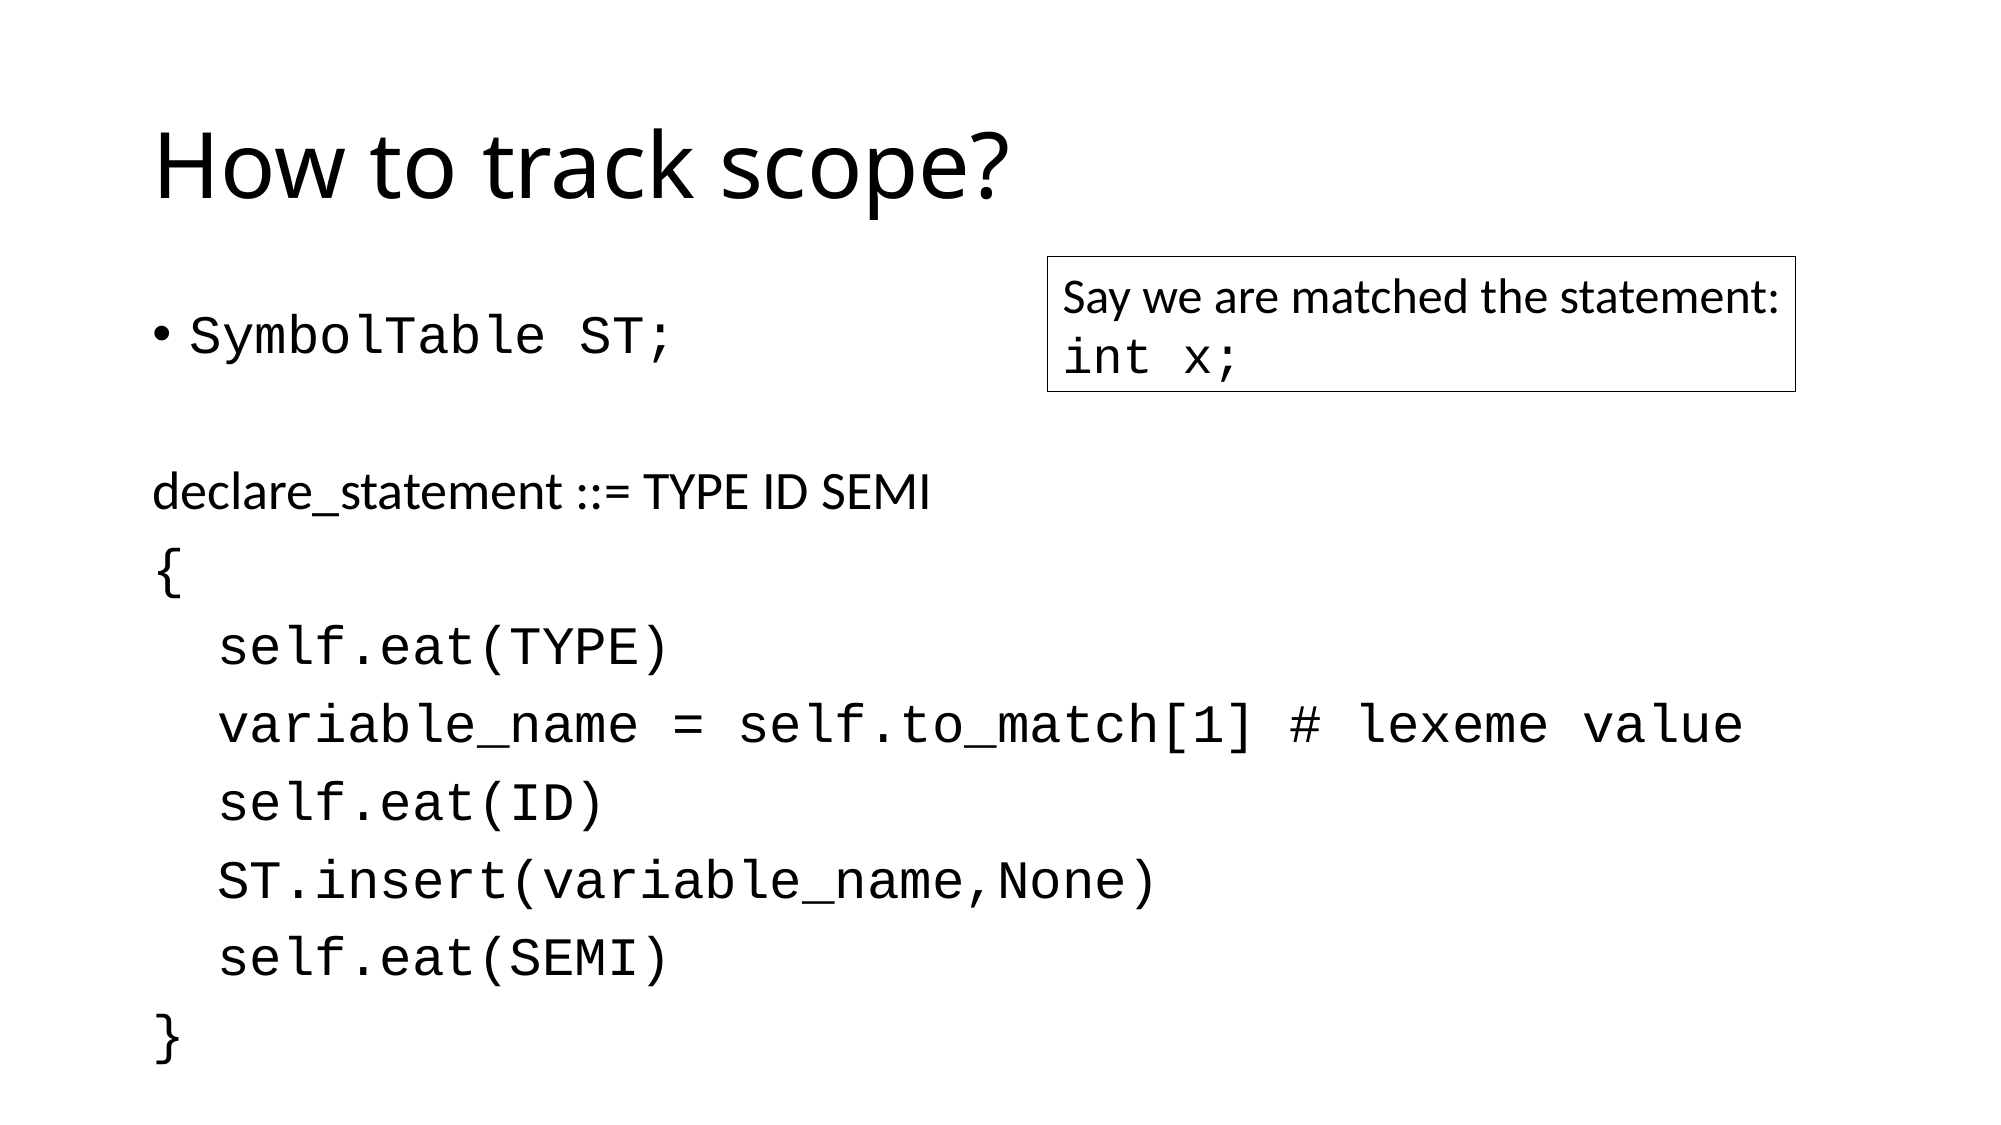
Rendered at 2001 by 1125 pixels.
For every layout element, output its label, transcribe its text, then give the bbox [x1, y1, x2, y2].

title How to track scope? [137, 59, 1863, 278]
text_box Say we are matched the statement: int x; [1047, 256, 1796, 392]
list SymbolTable ST; declare_statement ::= TYPE ID SEMI { self.eat(TYPE) variable_name = self.to_match[1] # lexeme value self.eat(ID) ST.insert(variable_name,None) self.eat(SEMI) } [137, 299, 1863, 1087]
